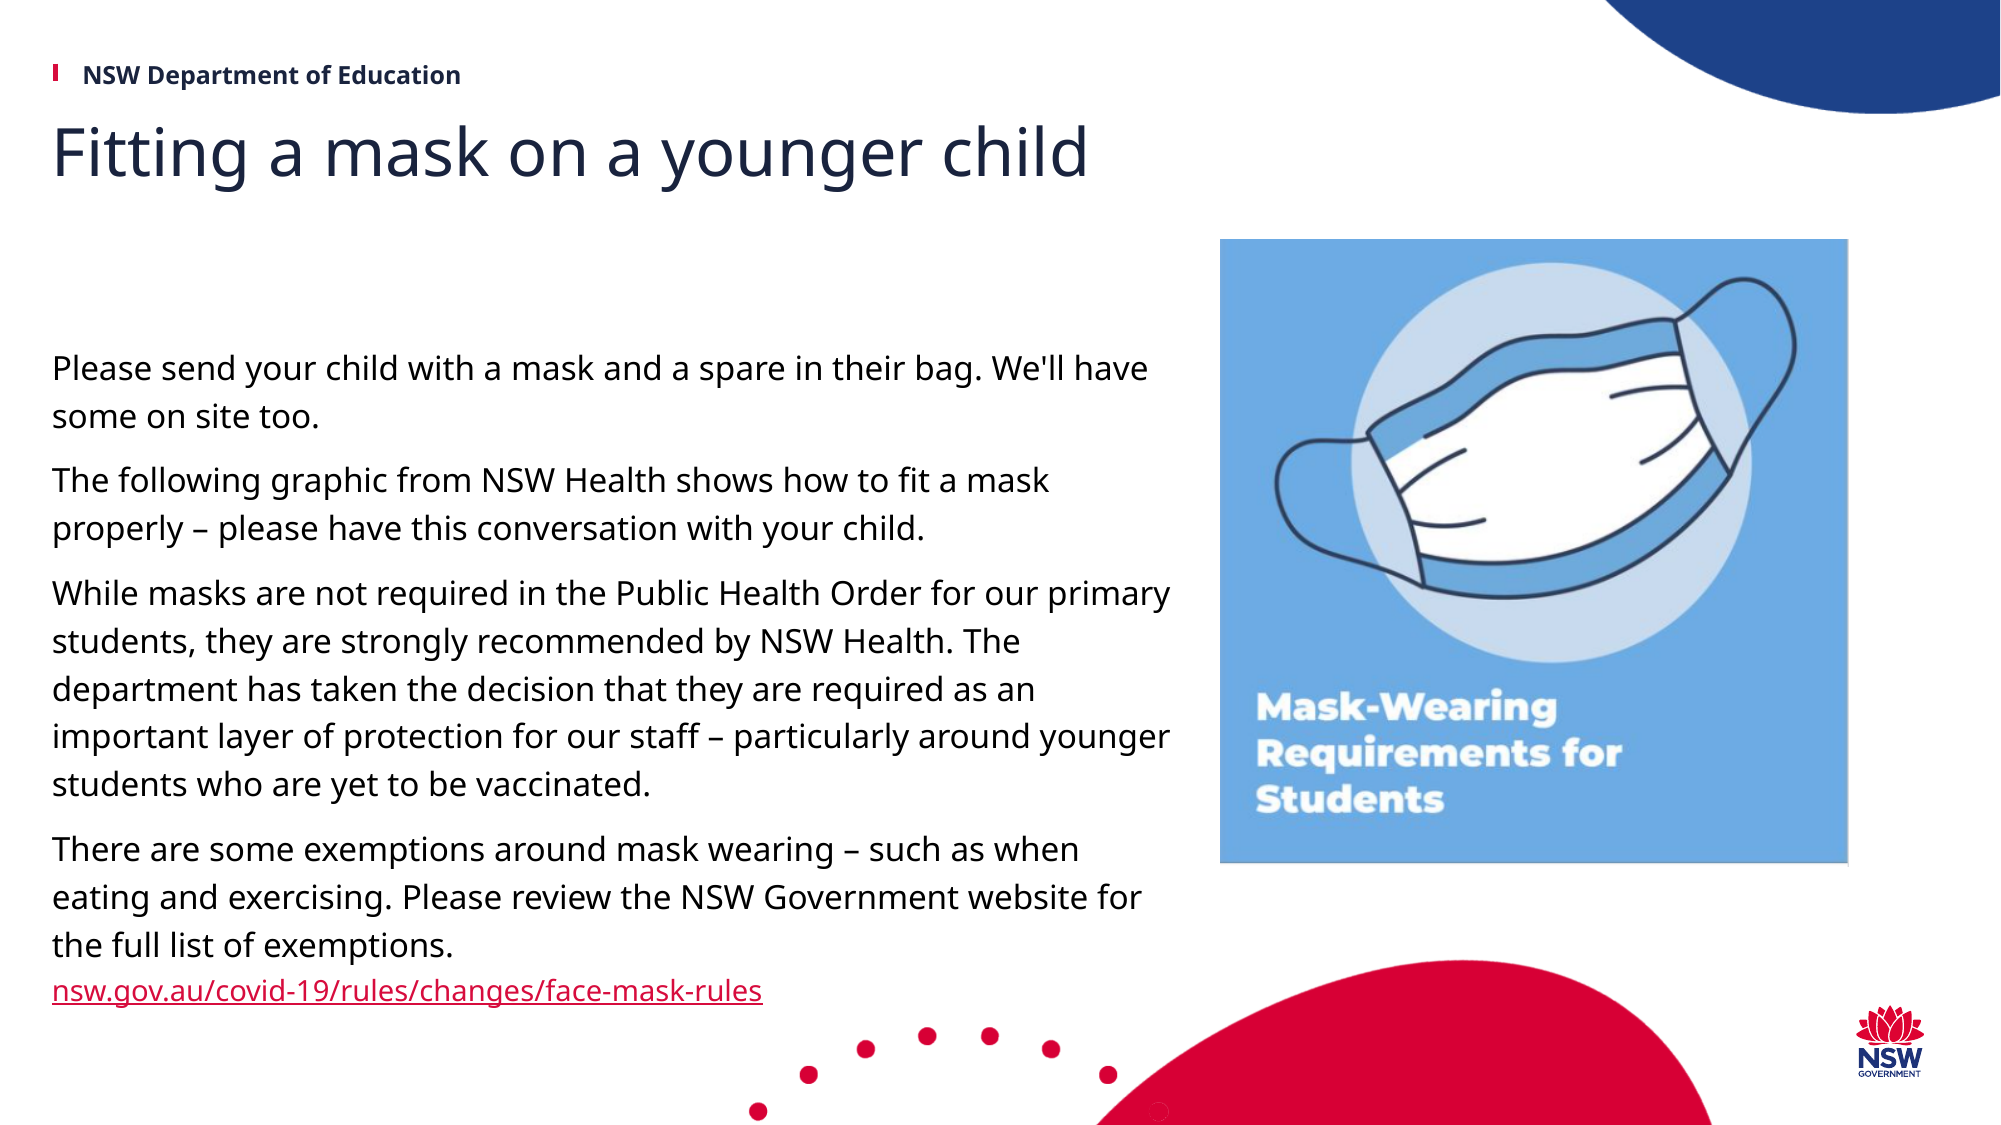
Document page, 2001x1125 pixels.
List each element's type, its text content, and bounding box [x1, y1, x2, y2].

list Please send your child with a mask and a spare in their bag. We'll have some on site too. The following graphic from NSW Health shows how to fit a mask properly – please have this conversation with your child. While masks are not required in the Public Health Order for our primary students, they are strongly recommended by NSW Health. The department has taken the decision that they are required as an important layer of protection for our staff – particularly around younger students who are yet to be vaccinated. There are some exemptions around mask wearing – such as when eating and exercising. Please review the NSW Government website for the full list of exemptions. nsw.gov.au/covid-19/rules/changes/face-mask-rules [51, 339, 1177, 1001]
picture [1478, 0, 2001, 123]
picture [636, 239, 1849, 1125]
title Fitting a mask on a younger child [51, 150, 1236, 249]
